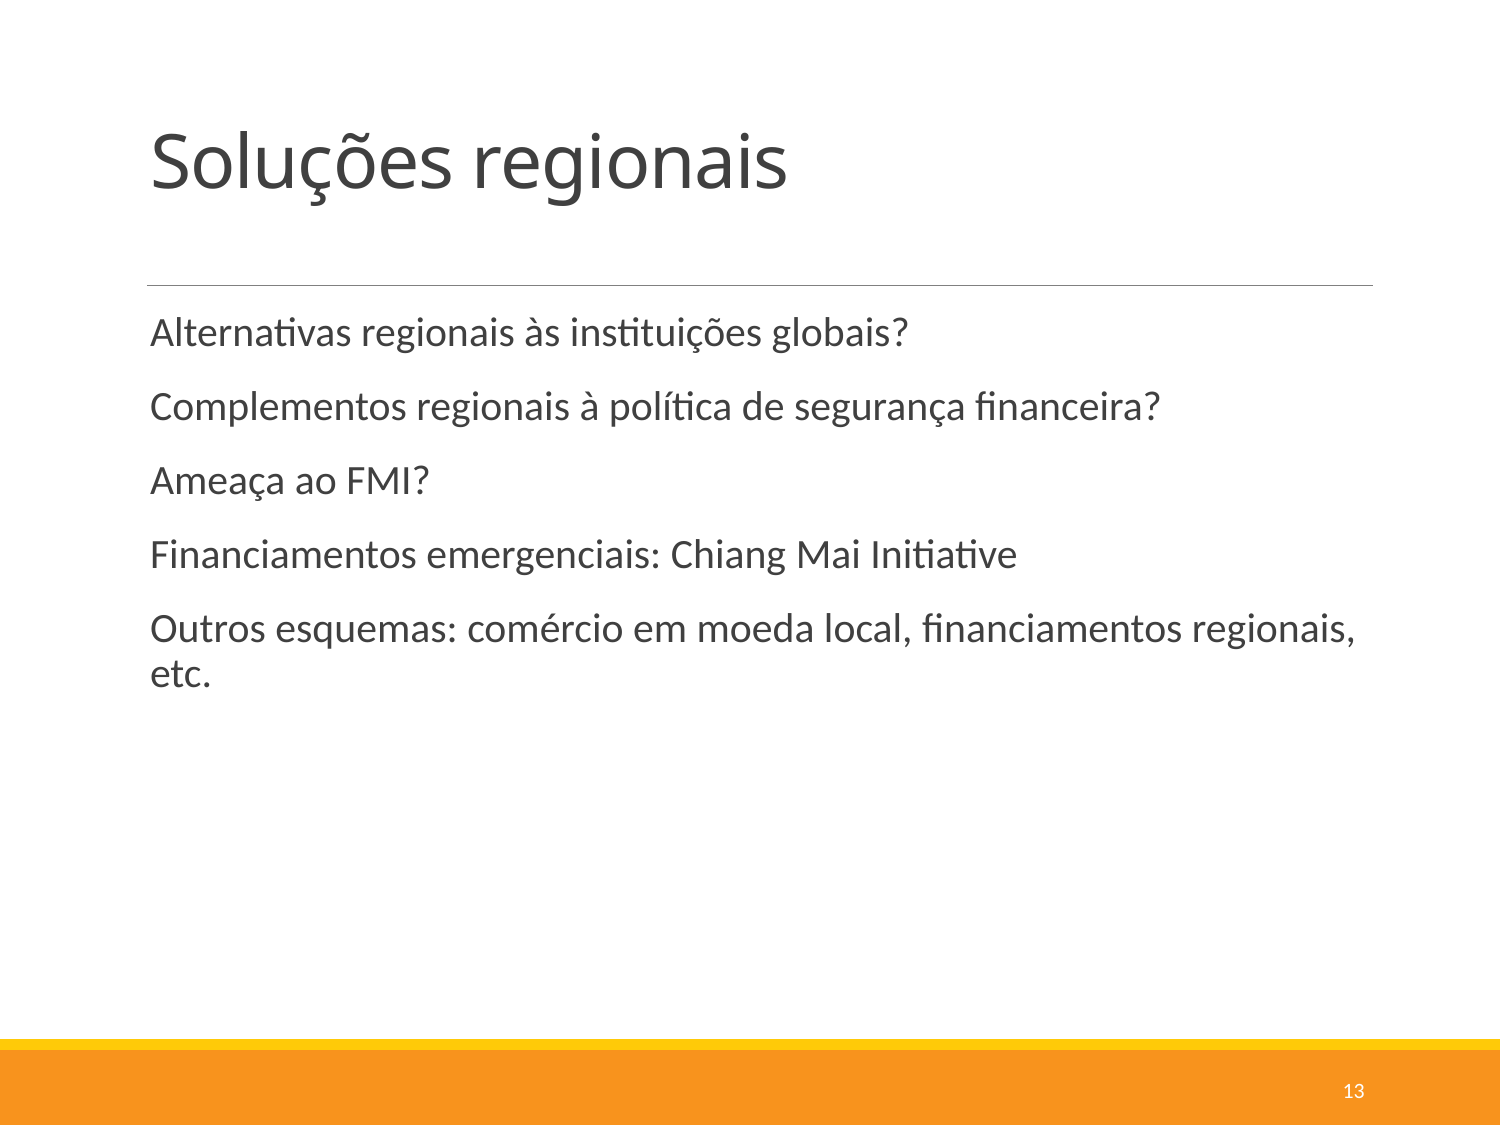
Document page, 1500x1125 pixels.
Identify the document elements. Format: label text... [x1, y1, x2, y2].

title Soluções regionais [135, 47, 1373, 285]
slide_number 13 [1218, 1059, 1380, 1120]
list Alternativas regionais às instituições globais? Complementos regionais à política de segurança financeira? Ameaça ao FMI? Financiamentos emergenciais: Chiang Mai Initiative Outros esquemas: comércio em moeda local, financiamentos regionais, etc. [135, 302, 1373, 963]
